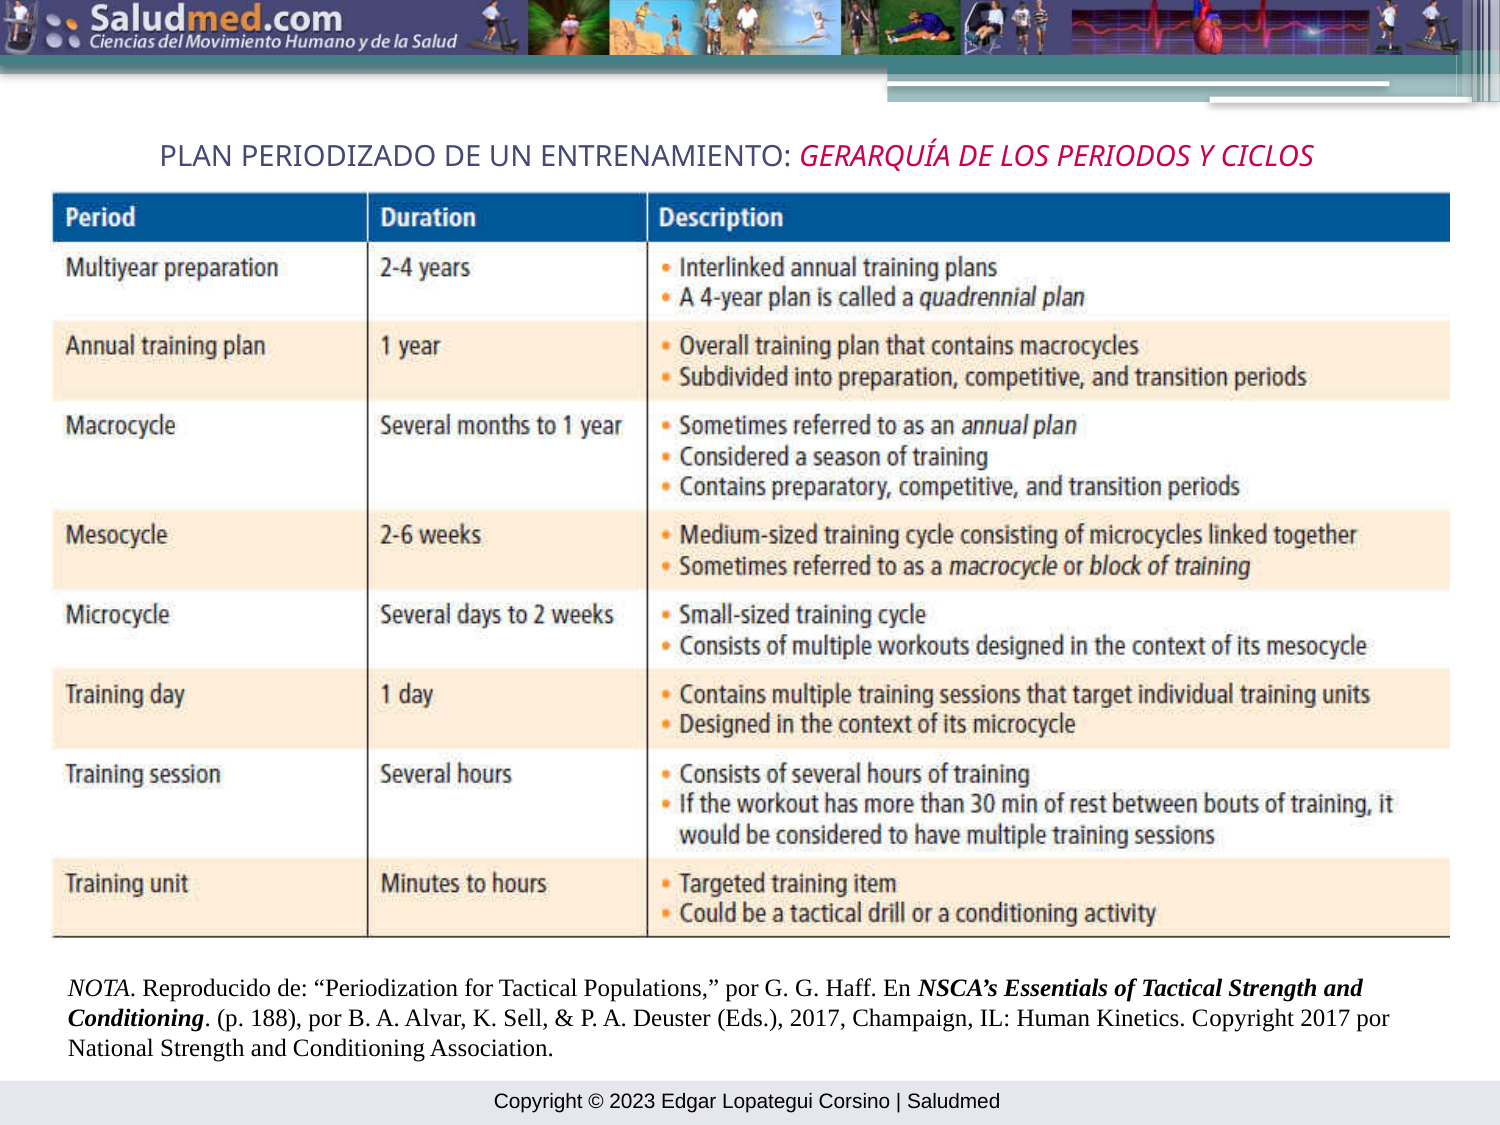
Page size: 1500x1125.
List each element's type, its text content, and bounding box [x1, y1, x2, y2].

text_box PLAN PERIODIZADO DE UN ENTRENAMIENTO: GERARQUÍA DE LOS PERIODOS Y CICLOS [0, 113, 1474, 166]
text_box NOTA. Reproducido de: “Periodization for Tactical Populations,” por G. G. Haff. En NSCA’s Essentials of Tactical Strength and Conditioning. (p. 188), por B. A. Alvar, K. Sell, & P. A. Deuster (Eds.), 2017, Champaign, IL: Human Kinetics. Copyright 2017 por National Strength and Conditioning Association. [53, 964, 1474, 1059]
picture [49, 188, 1451, 941]
picture [0, 0, 1460, 55]
